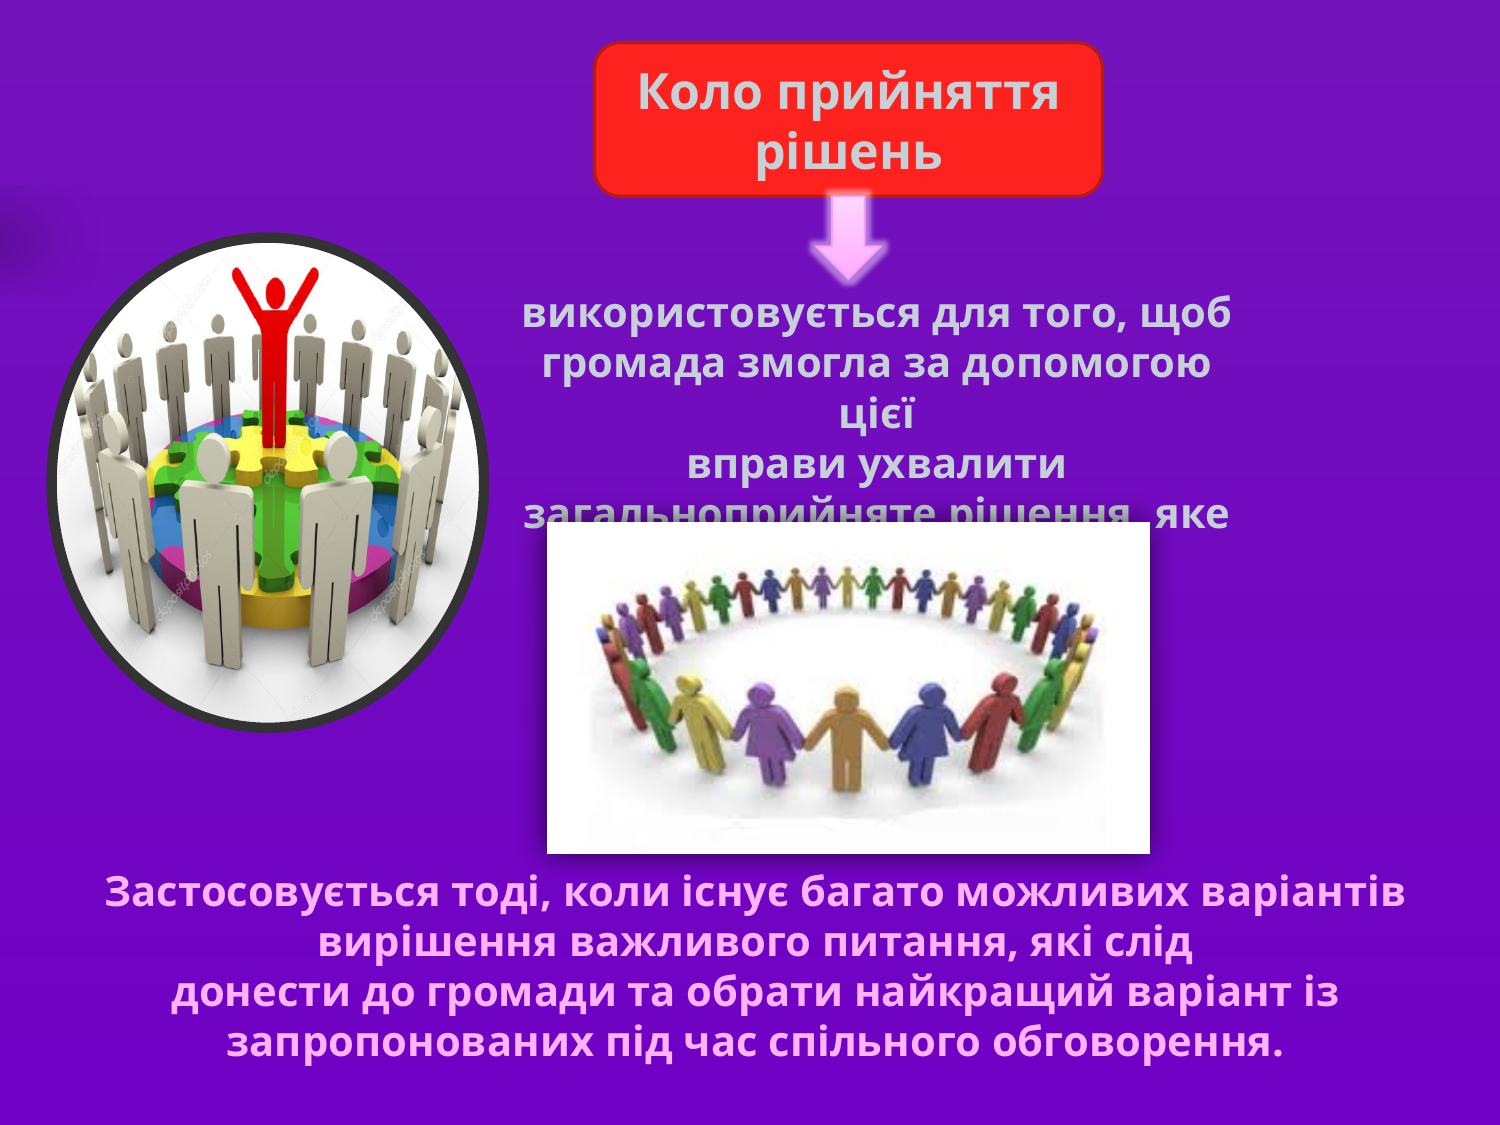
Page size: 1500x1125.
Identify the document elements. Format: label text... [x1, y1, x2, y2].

picture [546, 522, 1151, 854]
text_box використовується для того, щоб громада змогла за допомогою цієї вправи ухвалити загальноприйняте рішення, яке задовольнить усіх [501, 278, 1252, 594]
text_box Коло прийняття рішень [593, 41, 1105, 198]
text_box [815, 195, 882, 278]
picture [51, 237, 485, 729]
text_box Застосовується тоді, коли існує багато можливих варіантів вирішення важливого питання, які слід донести до громади та обрати найкращий варіант із запропонованих під час спільного обговорення. [51, 857, 1461, 1073]
